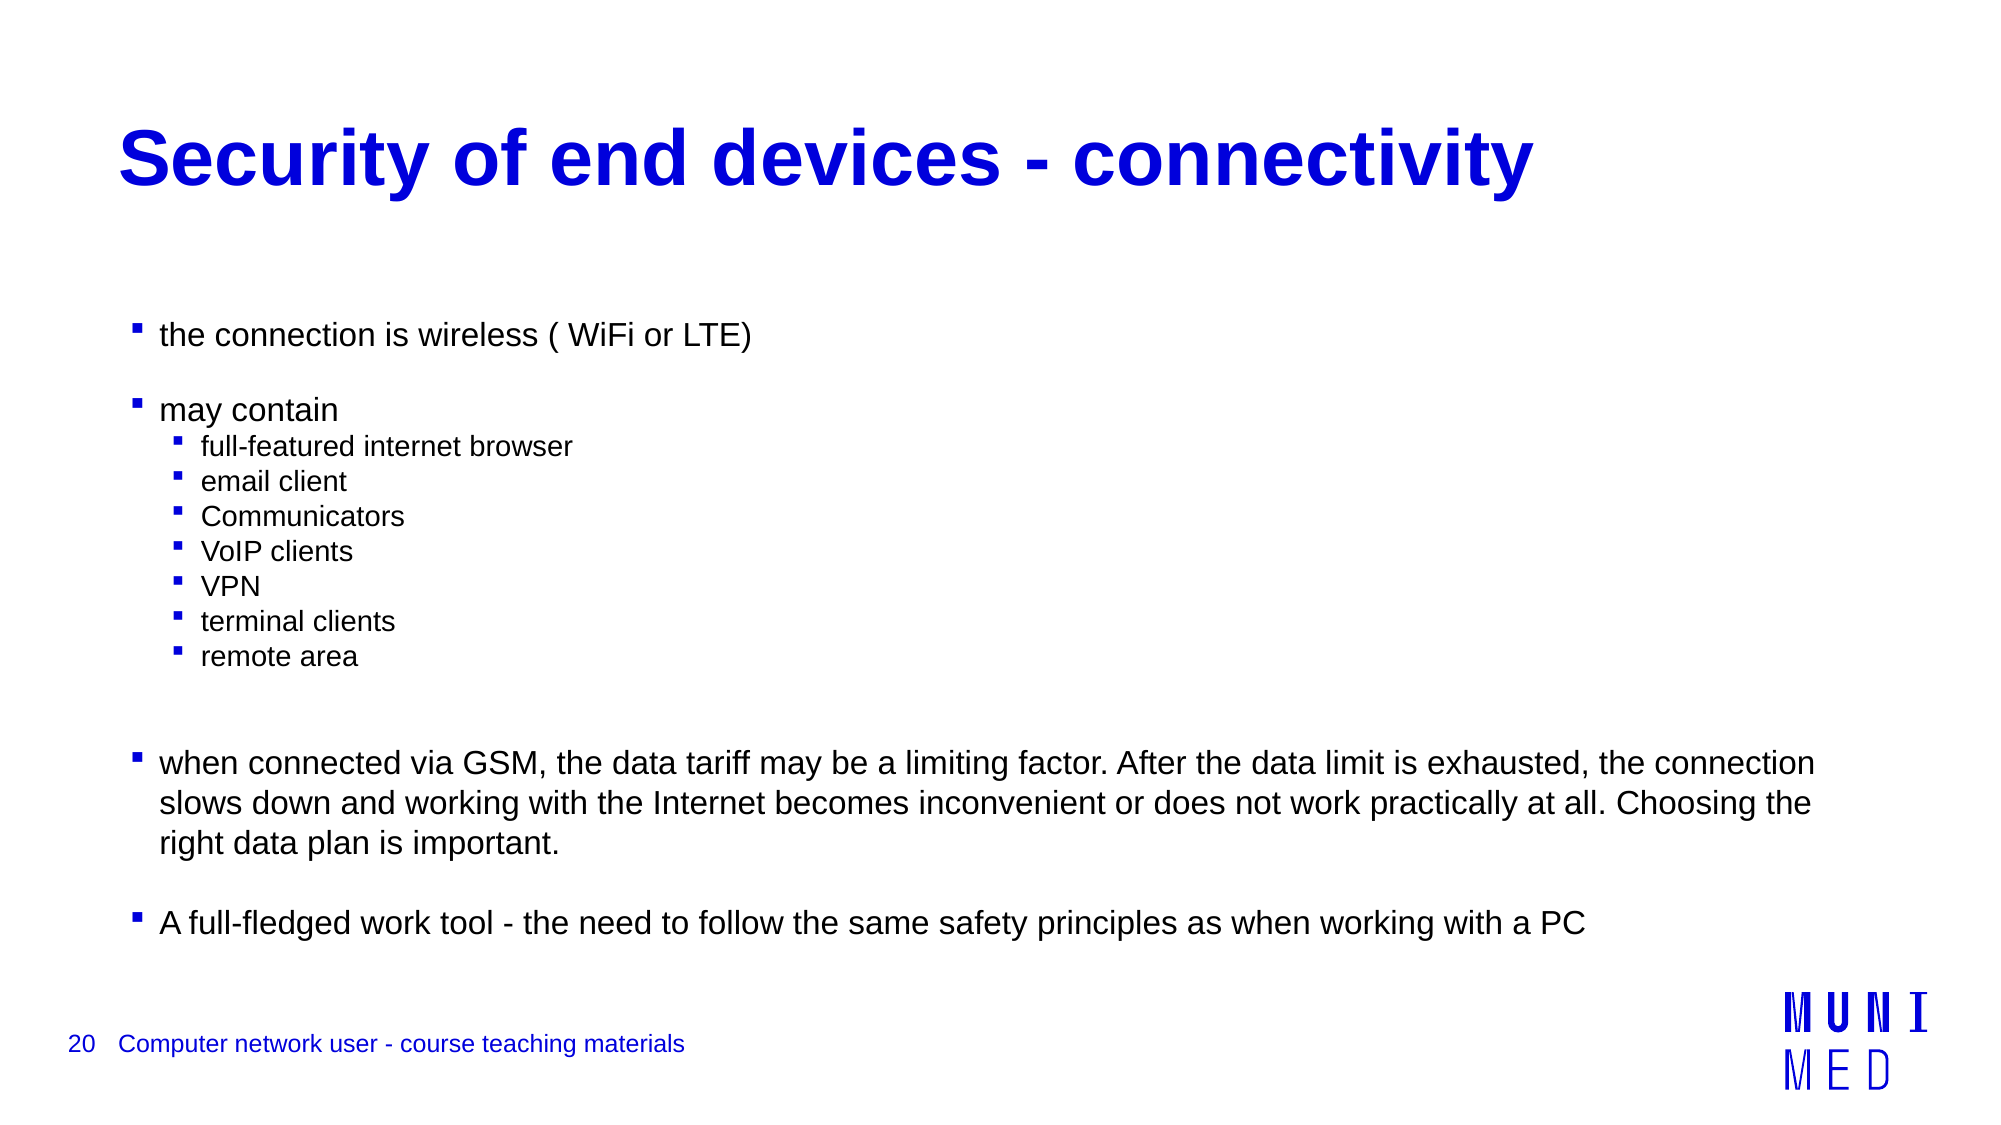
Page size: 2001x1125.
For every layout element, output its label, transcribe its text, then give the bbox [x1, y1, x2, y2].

slide_number 20 [67, 1021, 110, 1063]
list the connection is wireless ( WiFi or LTE) may contain full-featured internet browser email client Communicators VoIP clients VPN terminal clients remote area when connected via GSM, the data tariff may be a limiting factor. After the data limit is exhausted, the connection slows down and working with the Internet becomes inconvenient or does not work practically at all. Choosing the right data plan is important. A full-fledged work tool - the need to follow the same safety principles as when working with a PC [118, 277, 1883, 957]
title Security of end devices - connectivity [118, 118, 1883, 193]
footer Computer network user - course teaching materials [118, 1021, 1418, 1063]
